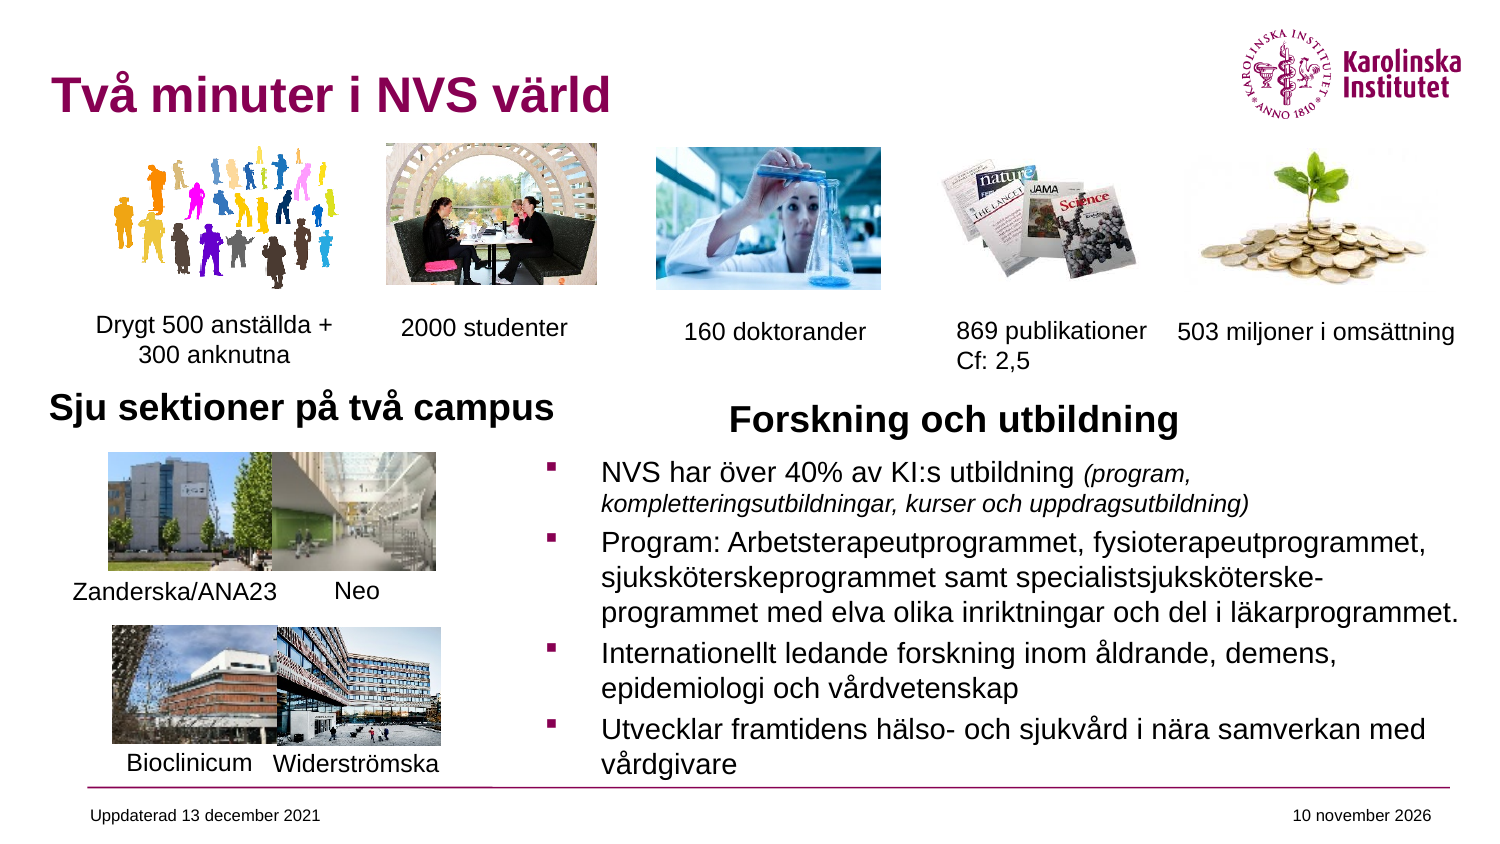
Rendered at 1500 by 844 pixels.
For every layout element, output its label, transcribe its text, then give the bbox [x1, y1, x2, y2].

picture [1184, 148, 1438, 292]
text_box 160 doktorander [669, 308, 885, 353]
title Två minuter i NVS värld [36, 54, 1311, 123]
list NVS har över 40% av KI:s utbildning (program, kompletteringsutbildningar, kurser och uppdragsutbildning) Program: Arbetsterapeutprogrammet, fysioterapeutprogrammet, sjuksköterskeprogrammet samt specialistsjuksköterske-programmet med elva olika inriktningar och del i läkarprogrammet. Internationellt ledande forskning inom åldrande, demens, epidemiologi och vårdvetenskap Utvecklar framtidens hälso- och sjukvård i nära samverkan med vårdgivare [529, 445, 1483, 797]
picture [386, 143, 598, 285]
picture [112, 624, 442, 746]
text_box Neo [249, 567, 465, 612]
text_box Forskning och utbildning [622, 387, 1287, 437]
picture [113, 146, 339, 289]
text_box Drygt 500 anställda + 300 anknutna [41, 301, 388, 375]
text_box Bioclinicum [111, 750, 251, 784]
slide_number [1257, 797, 1447, 836]
footer Uppdaterad 13 december 2021 [75, 796, 550, 825]
picture [107, 452, 436, 571]
text_box 503 miljoner i omsättning [1212, 308, 1483, 353]
text_box Widerströmska [251, 740, 468, 785]
text_box 2000 studenter [386, 304, 597, 350]
picture [1242, 29, 1461, 119]
text_box Sju sektioner på två campus [30, 375, 574, 451]
picture [656, 147, 882, 290]
picture [937, 146, 1145, 288]
text_box 869 publikationer Cf: 2,5 [941, 307, 1212, 383]
text_box Zanderska/ANA23 [53, 567, 305, 613]
